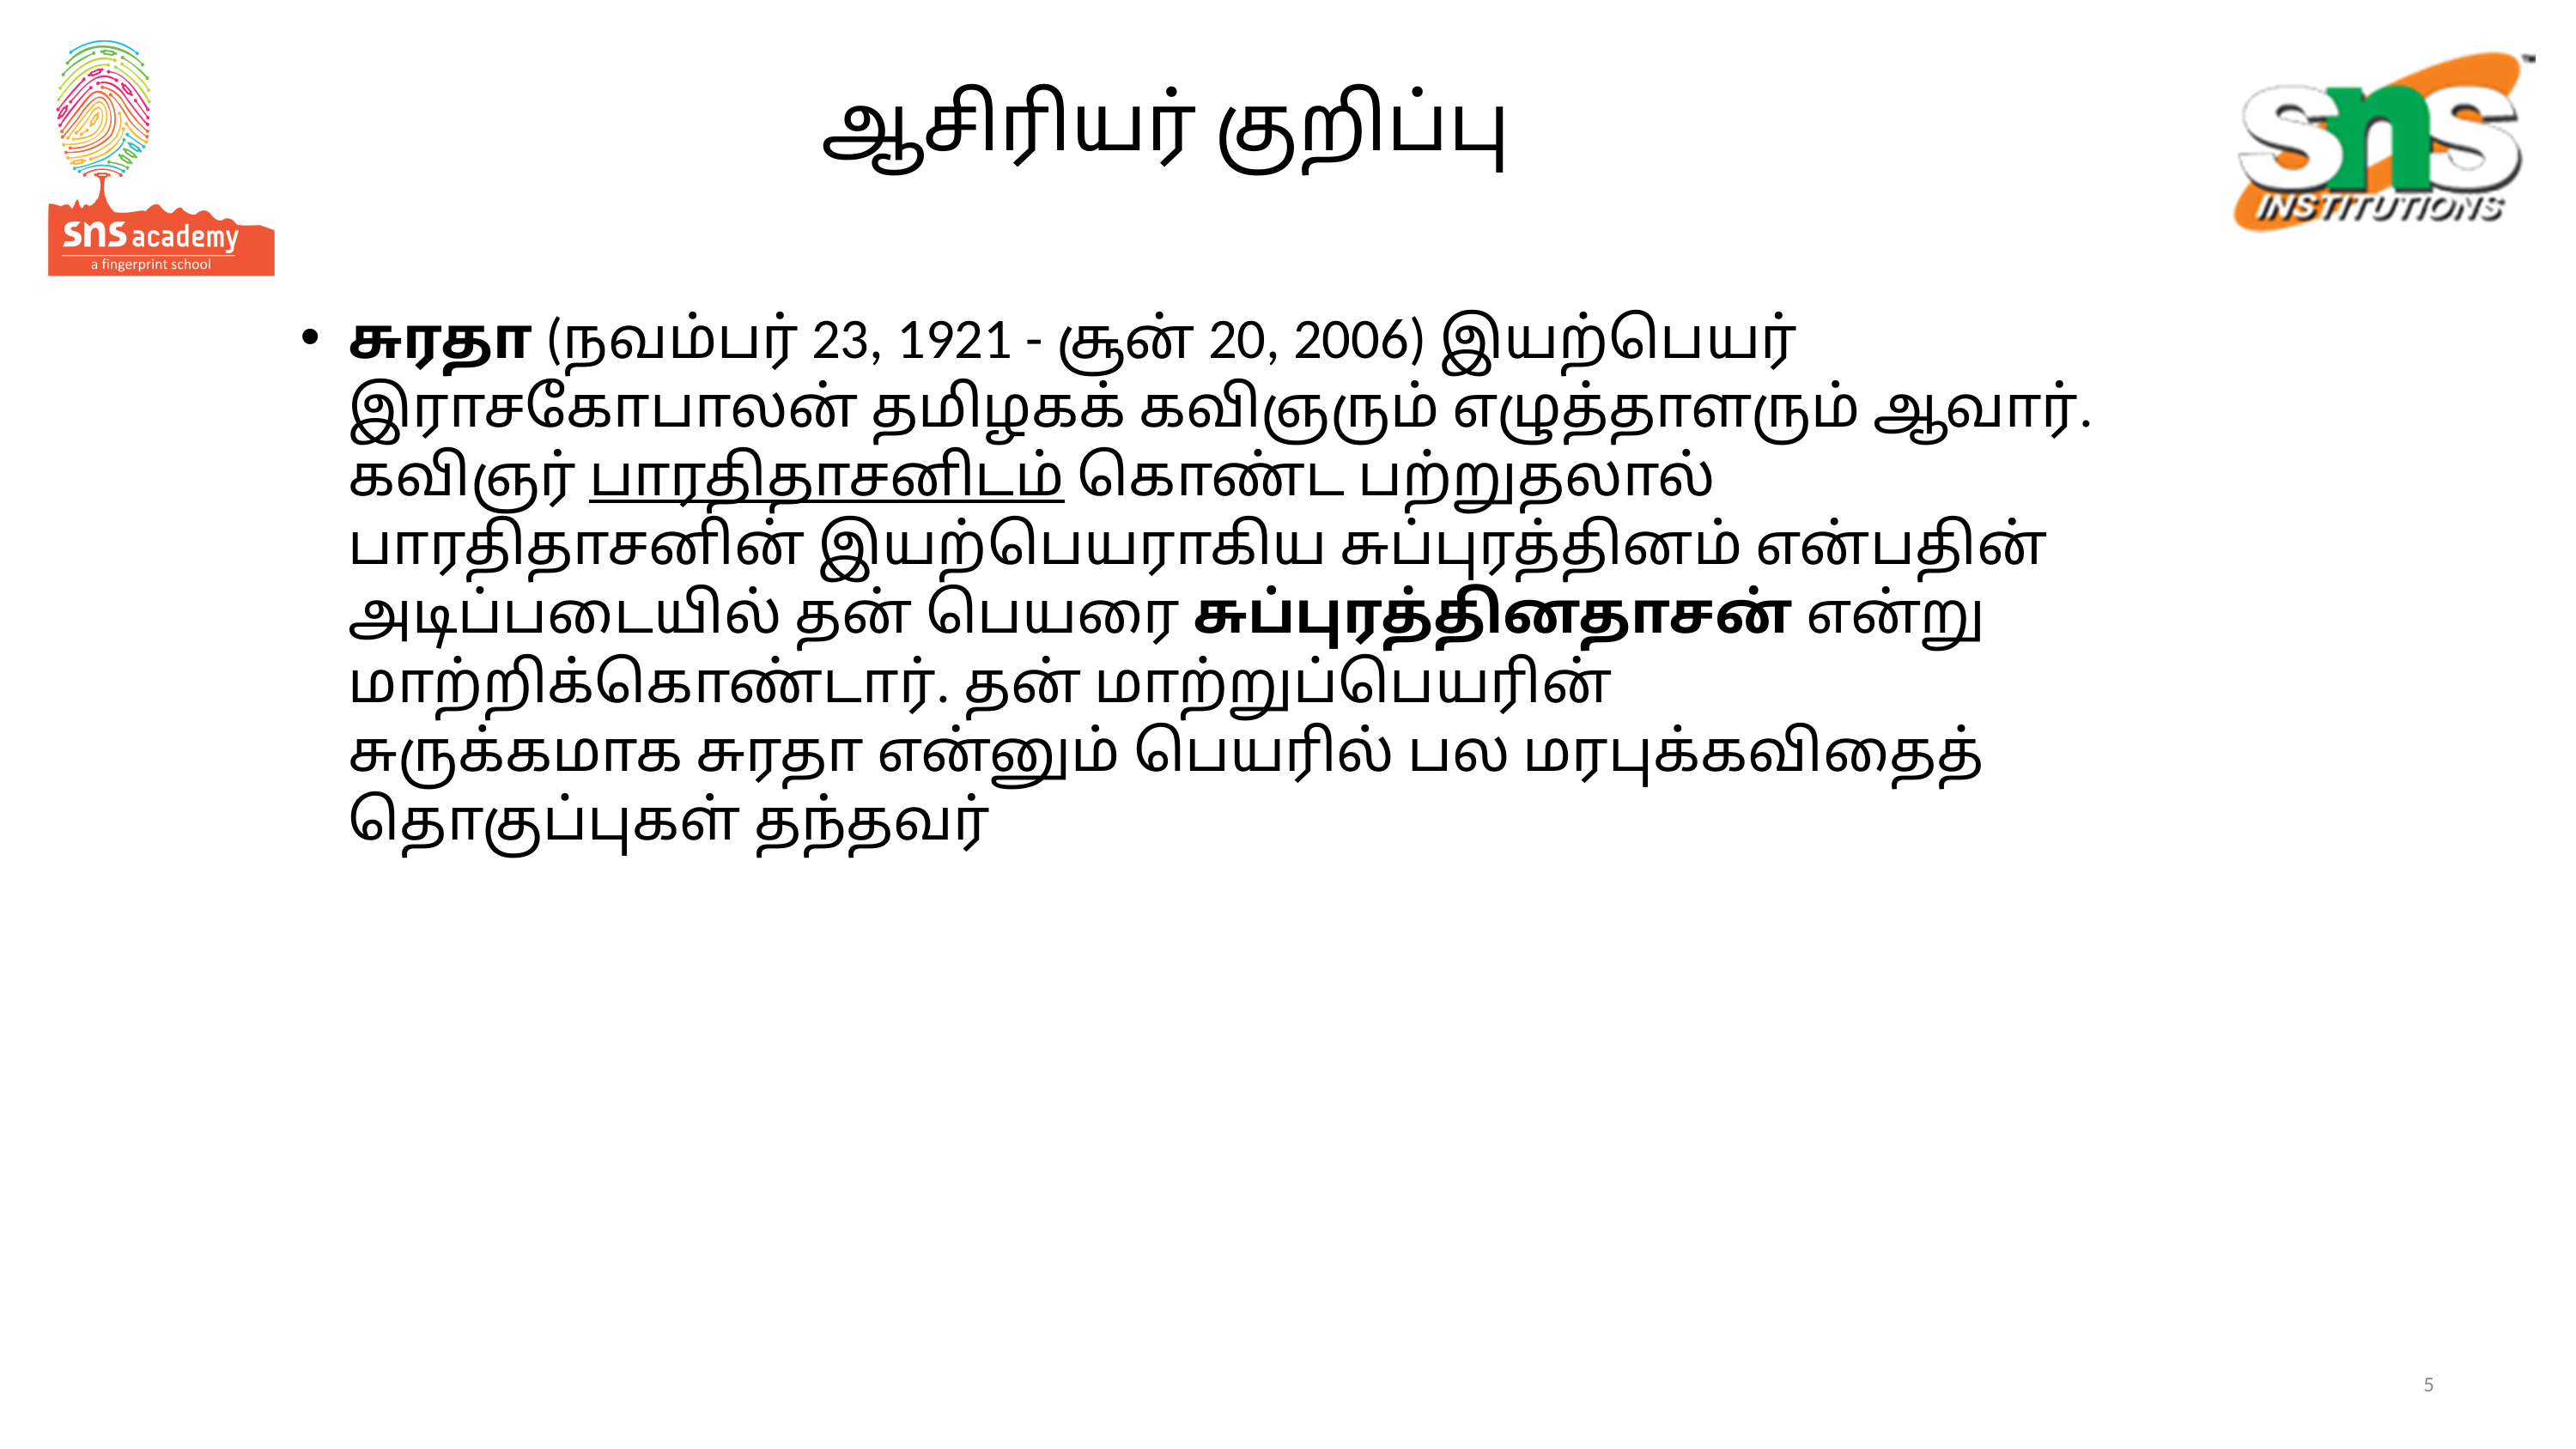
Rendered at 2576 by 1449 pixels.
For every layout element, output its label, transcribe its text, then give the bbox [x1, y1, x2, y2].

picture [2233, 50, 2536, 233]
picture [38, 33, 280, 285]
title ஆசிரியர் குறிப்பு [641, 39, 1692, 200]
list சுரதா (நவம்பர் 23, 1921 - சூன் 20, 2006) இயற்பெயர் இராசகோபாலன் தமிழகக் கவிஞரும் எழுத்தாளரும் ஆவார். கவிஞர் பாரதிதாசனிடம் கொண்ட பற்றுதலால்‌ பாரதிதாசனின் இயற்பெயராகிய சுப்புரத்தினம் என்பதின் அடிப்படையில் தன் பெயரை சுப்புரத்தினதாசன் என்று மாற்றிக்கொண்டார். தன் மாற்றுப்பெயரின் சுருக்கமாக சுரதா என்னும் பெயரில் பல மரபுக்கவிதைத் தொகுப்புகள் தந்தவர் [270, 294, 2119, 1383]
slide_number 5 [2146, 1357, 2447, 1410]
